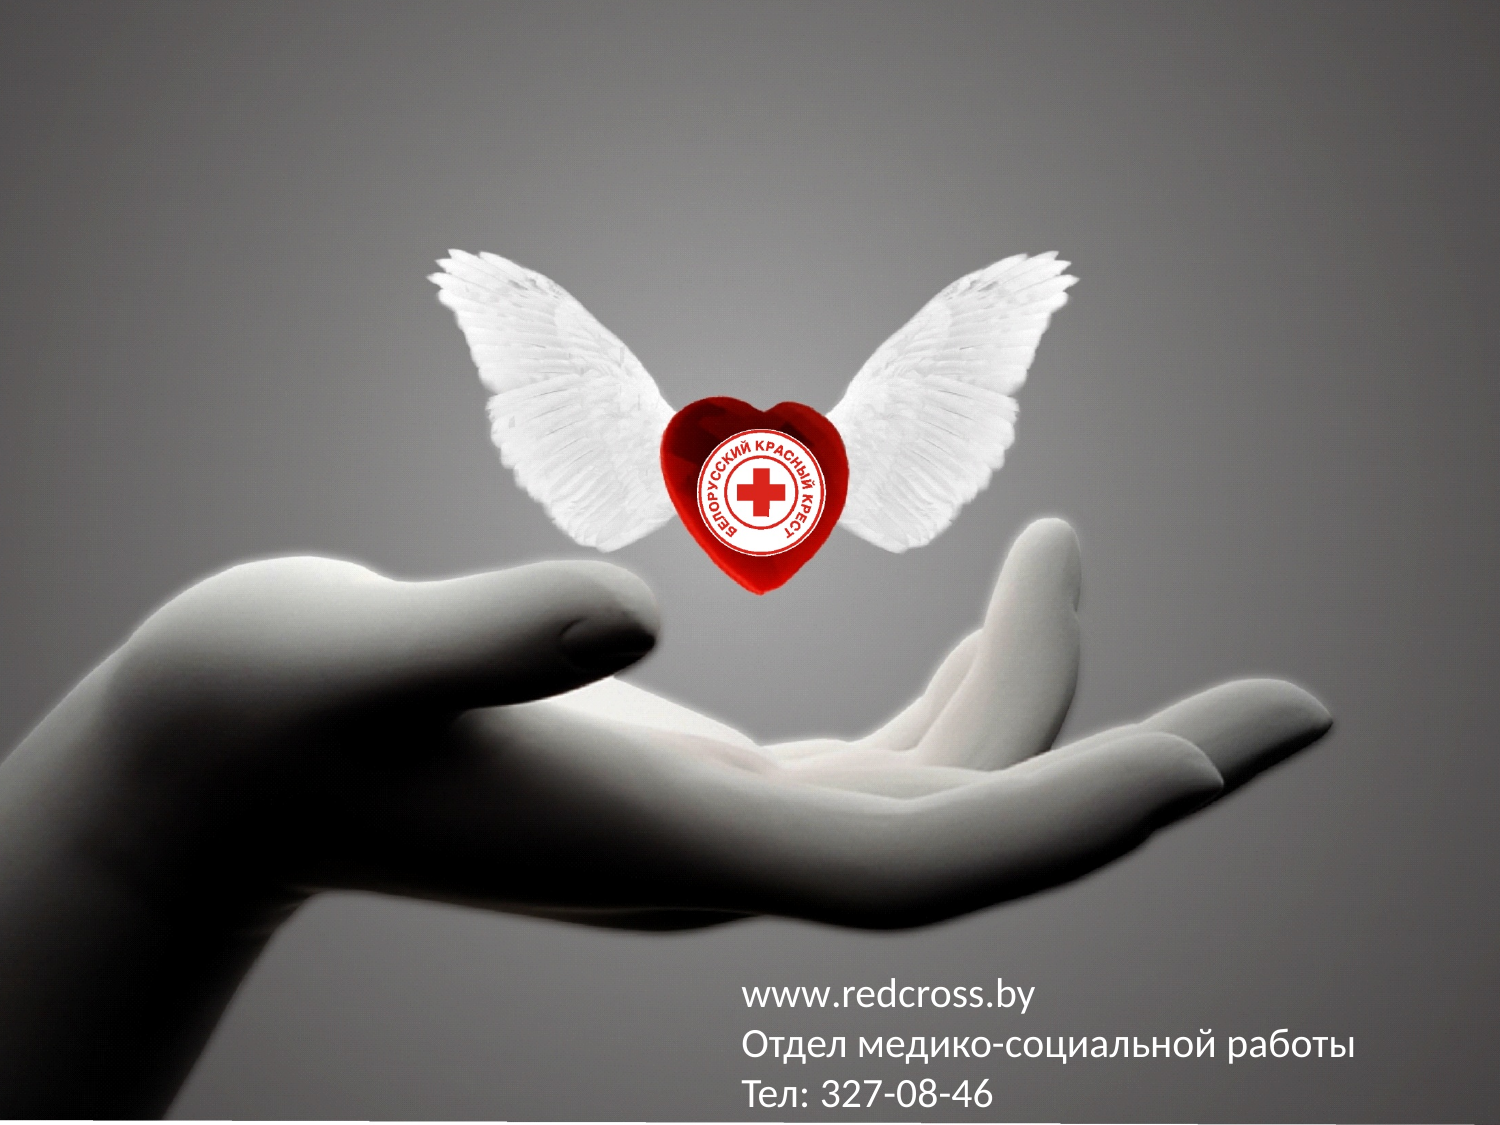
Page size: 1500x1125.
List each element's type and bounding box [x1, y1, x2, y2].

list [0, 0, 1500, 1125]
